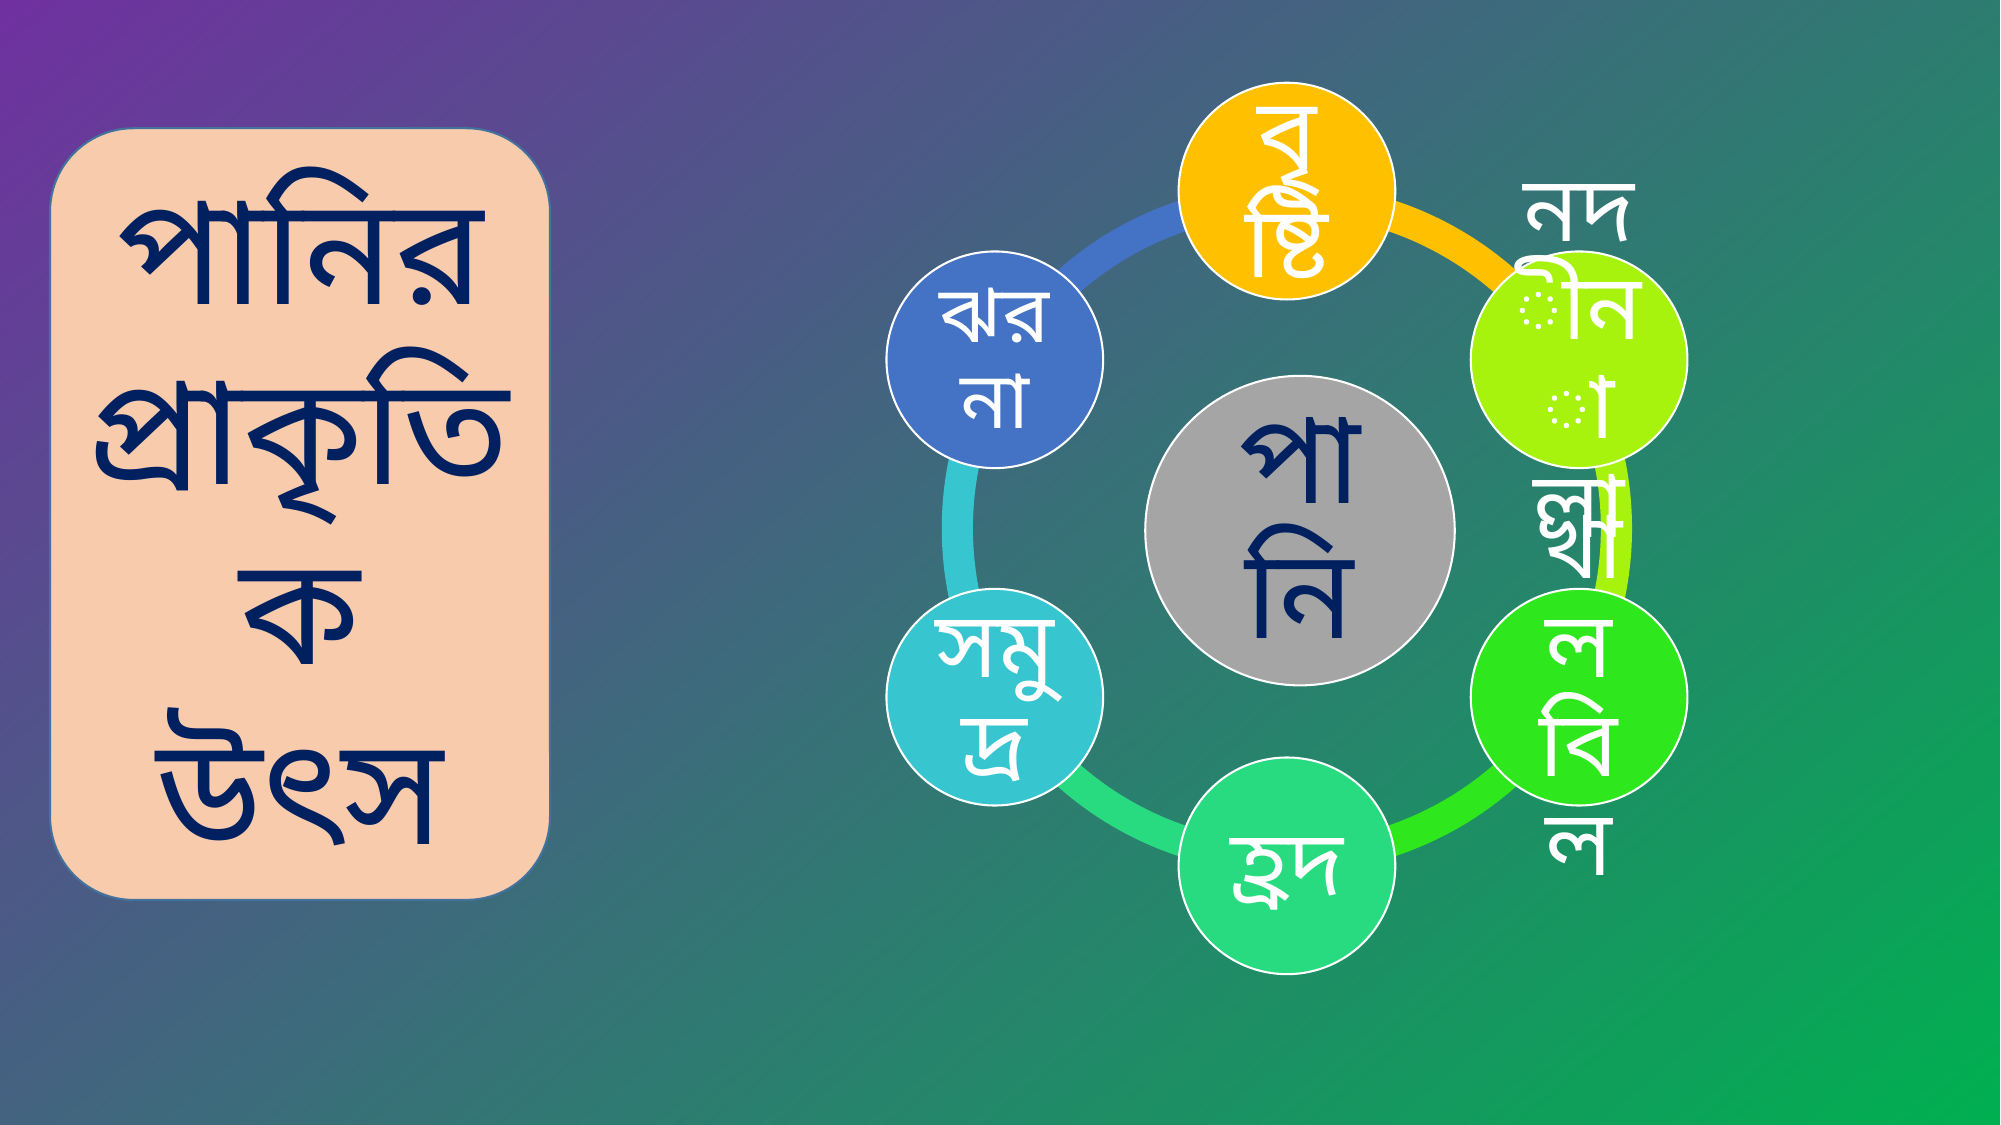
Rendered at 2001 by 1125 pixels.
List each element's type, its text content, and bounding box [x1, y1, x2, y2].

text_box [623, 82, 1950, 975]
text_box পানির প্রাকৃতিক উৎস [48, 127, 552, 901]
